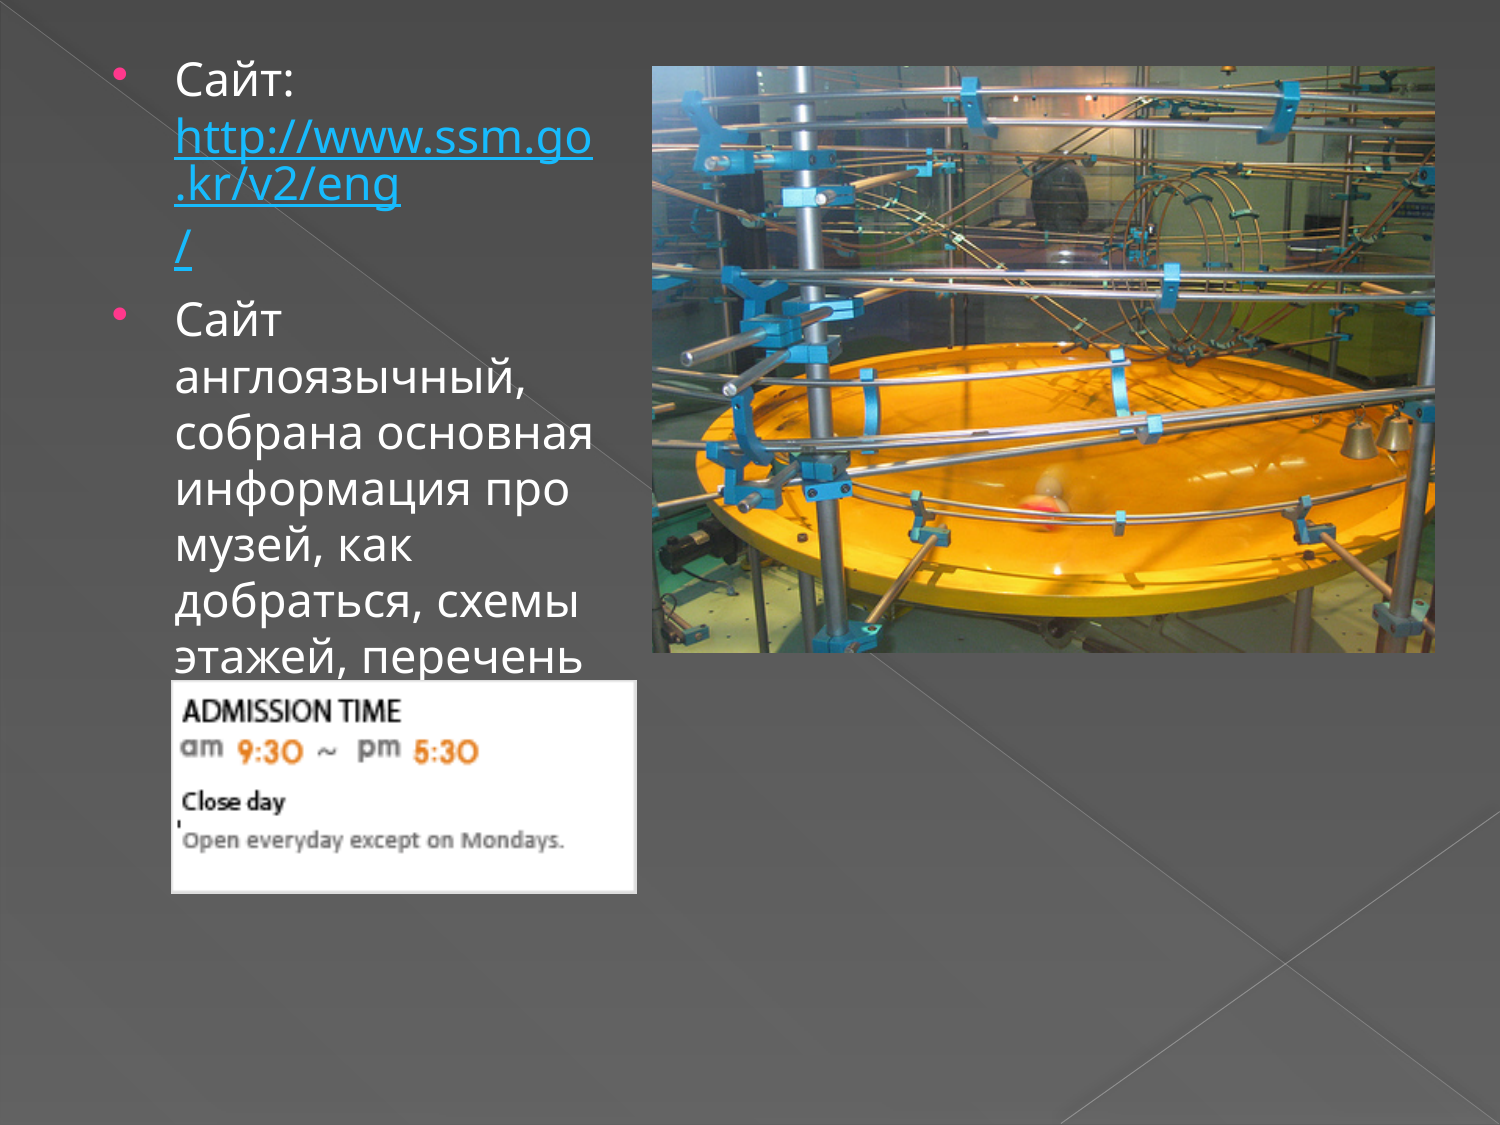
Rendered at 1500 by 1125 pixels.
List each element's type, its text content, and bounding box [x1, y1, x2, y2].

picture [652, 66, 1435, 653]
list Сайт: http://www.ssm.go.kr/v2/eng/ Сайт англоязычный, собрана основная информация про музей, как добраться, схемы этажей, перечень экспонатов. [88, 42, 621, 716]
picture [170, 680, 637, 894]
